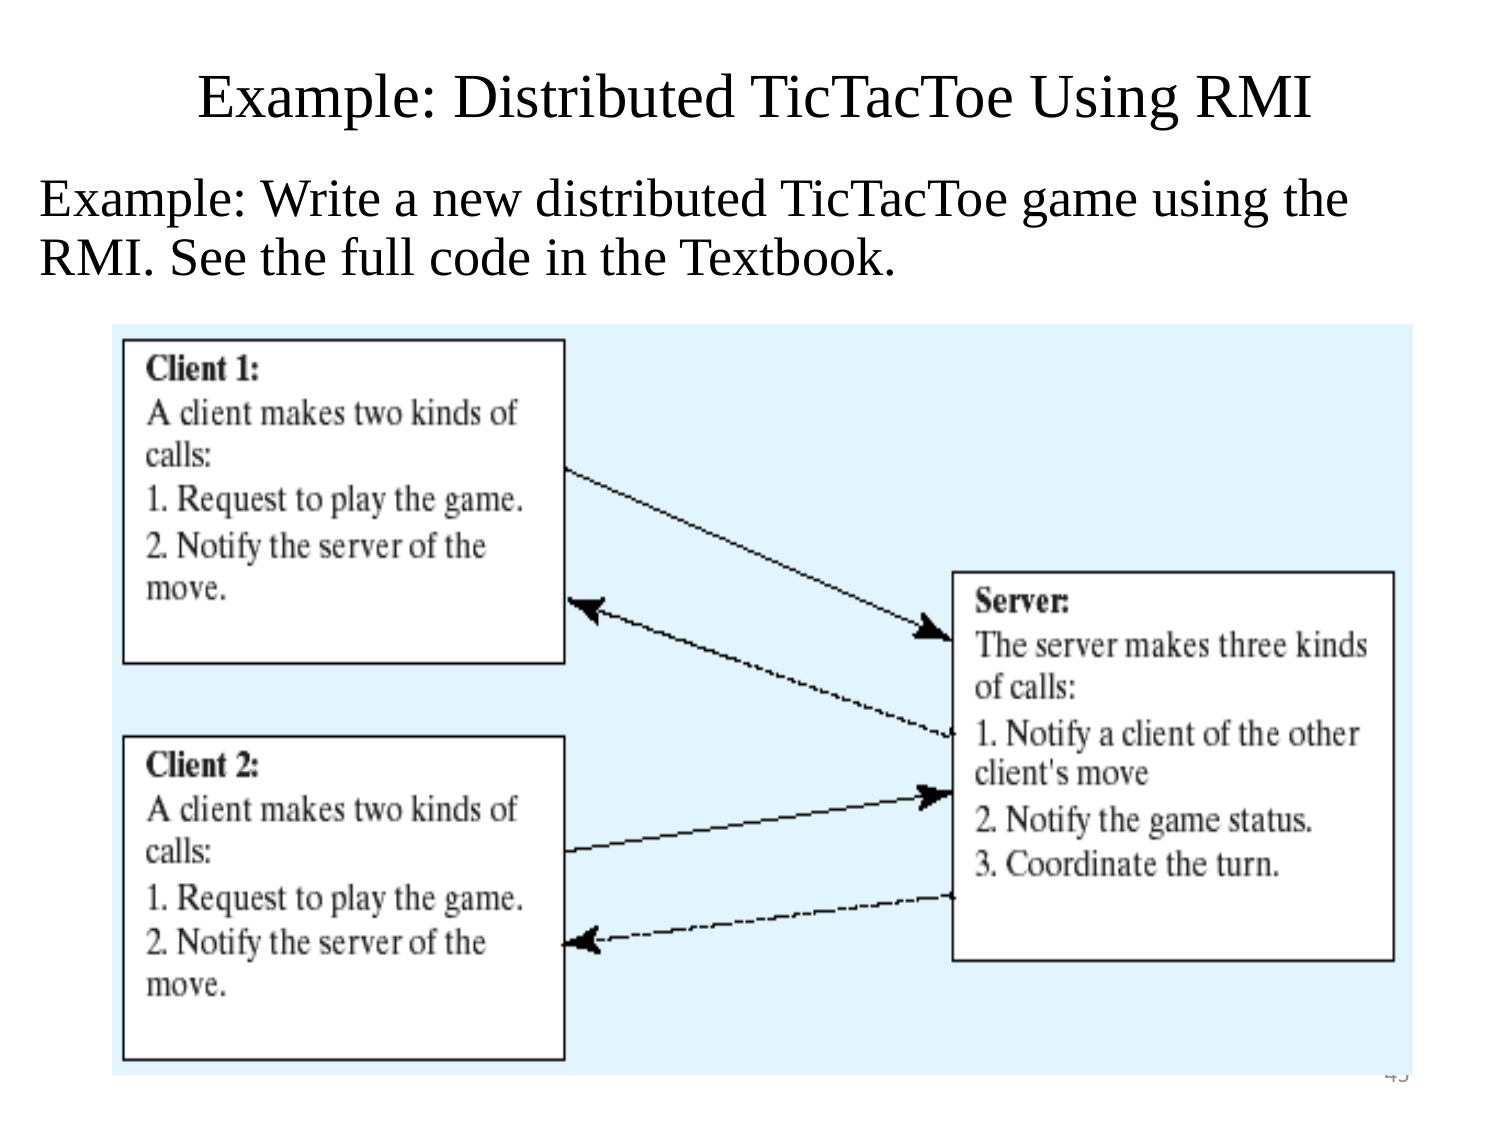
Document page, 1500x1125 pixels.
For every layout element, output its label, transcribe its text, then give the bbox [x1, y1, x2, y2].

slide_number 45 [1074, 1042, 1425, 1103]
title Example: Distributed TicTacToe Using RMI [50, 46, 1463, 138]
text_box Example: Write a new distributed TicTacToe game using the RMI. See the full code in the Textbook. [24, 162, 1475, 300]
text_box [112, 324, 1413, 1076]
